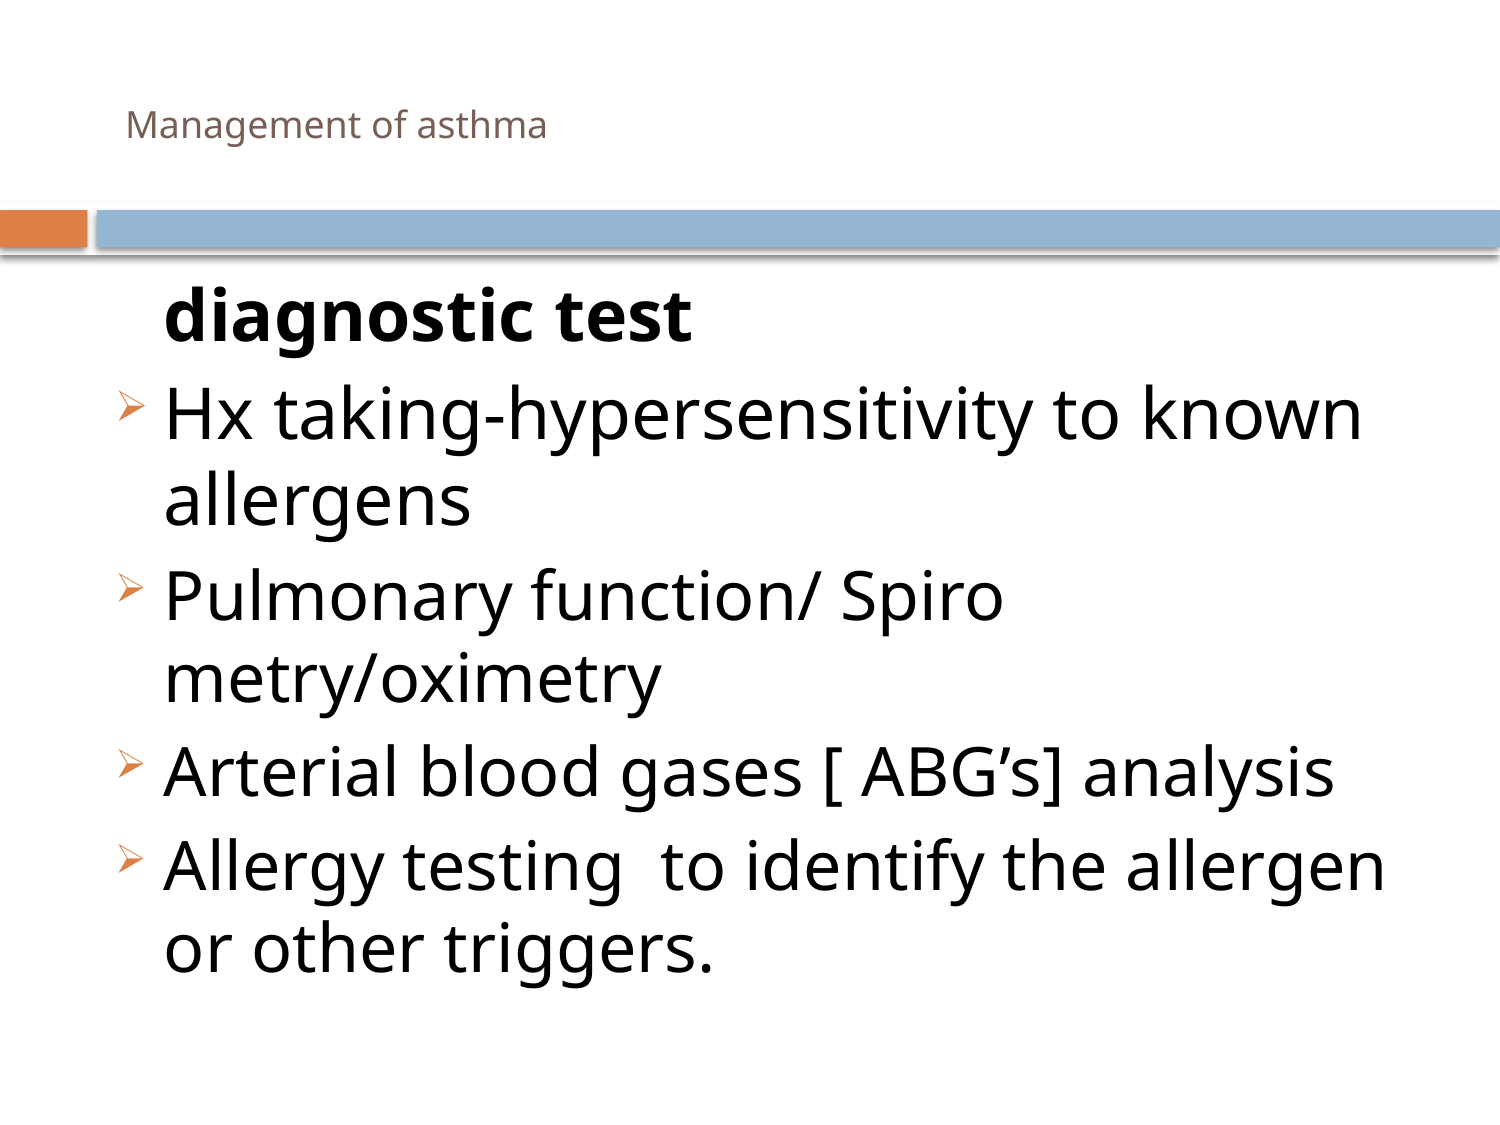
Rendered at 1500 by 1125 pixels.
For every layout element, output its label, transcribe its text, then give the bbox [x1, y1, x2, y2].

list diagnostic test Hx taking-hypersensitivity to known allergens Pulmonary function/ Spiro metry/oximetry Arterial blood gases [ ABG’s] analysis Allergy testing to identify the allergen or other triggers. [100, 262, 1438, 1000]
title Management of asthma [100, 46, 1438, 200]
